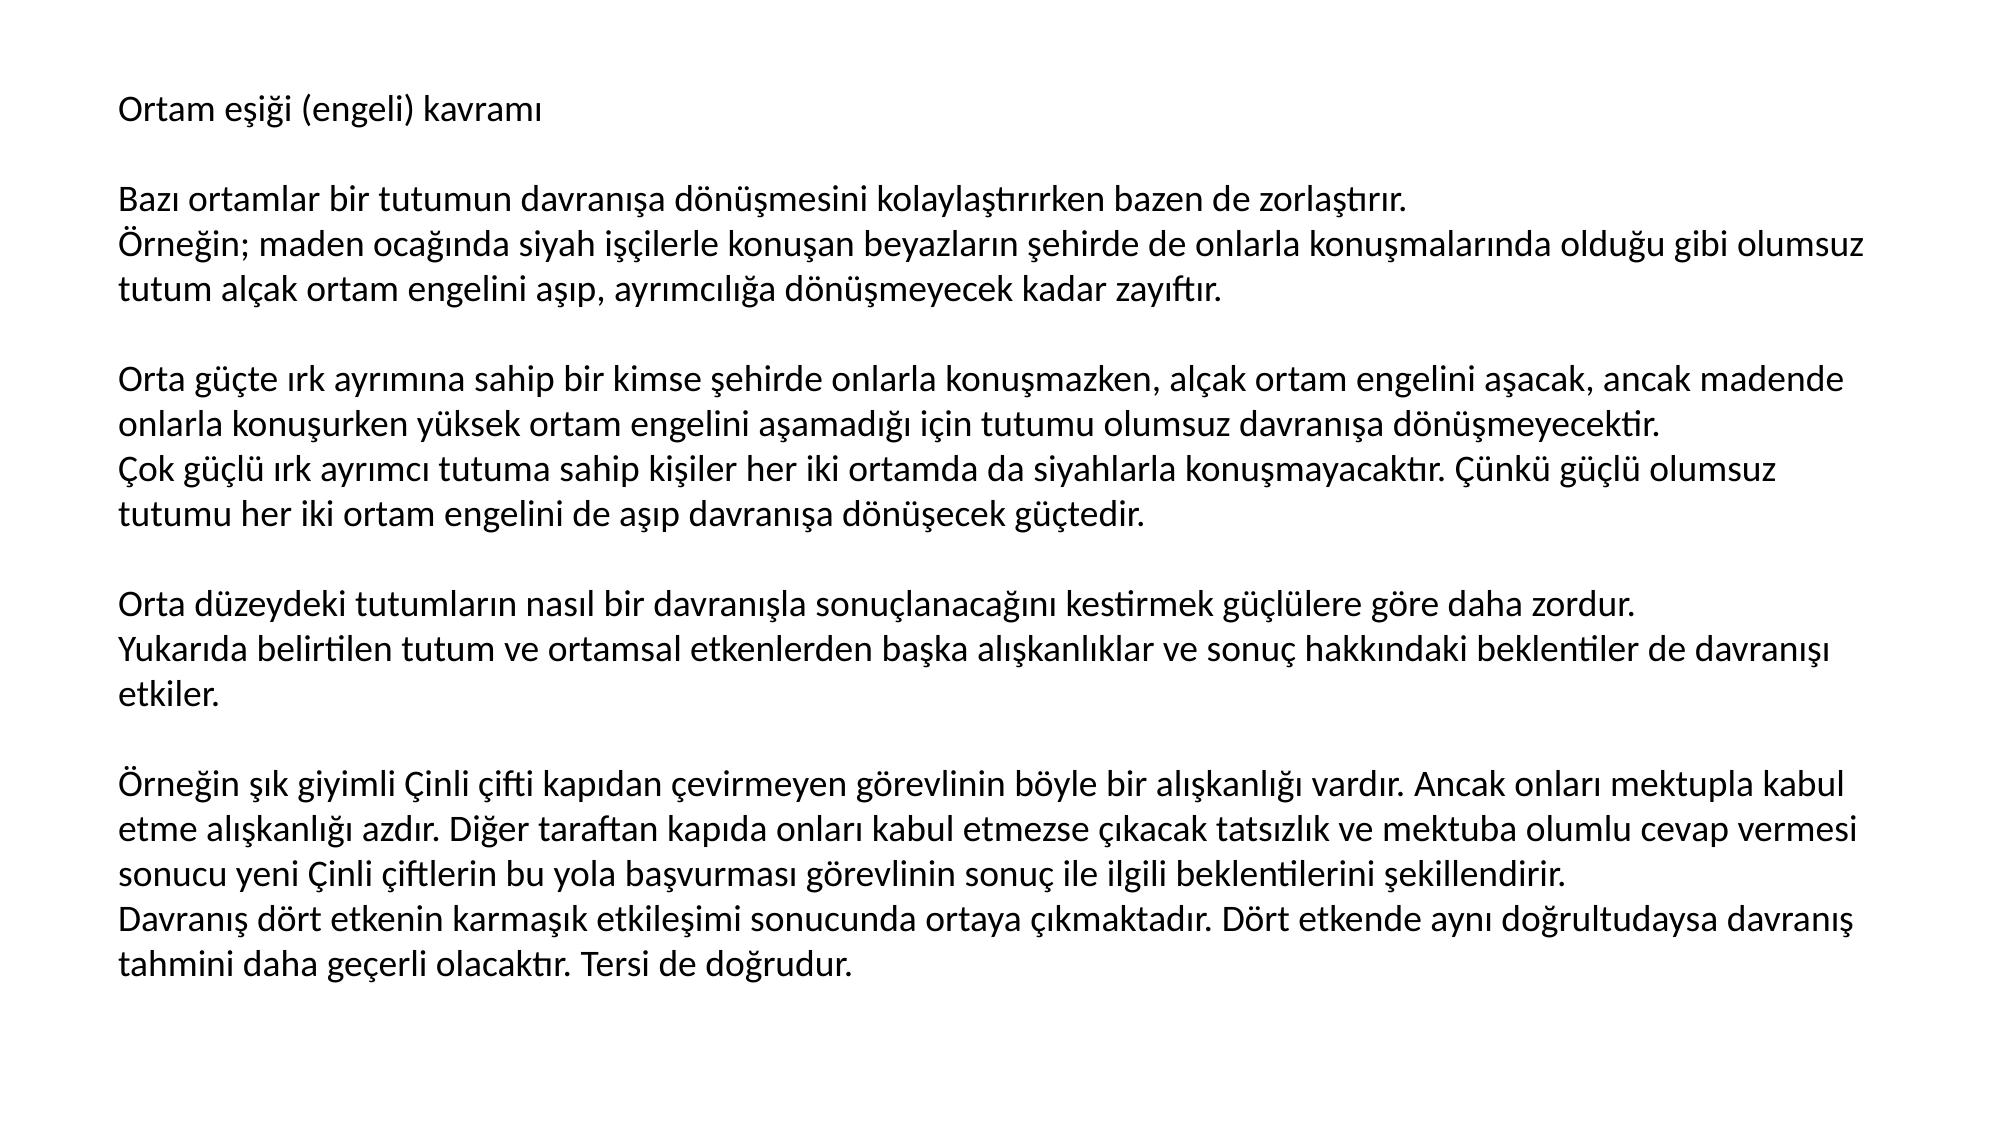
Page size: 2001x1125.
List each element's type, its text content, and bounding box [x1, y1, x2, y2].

text_box Ortam eşiği (engeli) kavramı Bazı ortamlar bir tutumun davranışa dönüşmesini kolaylaştırırken bazen de zorlaştırır. Örneğin; maden ocağında siyah işçilerle konuşan beyazların şehirde de onlarla konuşmalarında olduğu gibi olumsuz tutum alçak ortam engelini aşıp, ayrımcılığa dönüşmeyecek kadar zayıftır. Orta güçte ırk ayrımına sahip bir kimse şehirde onlarla konuşmazken, alçak ortam engelini aşacak, ancak madende onlarla konuşurken yüksek ortam engelini aşamadığı için tutumu olumsuz davranışa dönüşmeyecektir. Çok güçlü ırk ayrımcı tutuma sahip kişiler her iki ortamda da siyahlarla konuşmayacaktır. Çünkü güçlü olumsuz tutumu her iki ortam engelini de aşıp davranışa dönüşecek güçtedir. Orta düzeydeki tutumların nasıl bir davranışla sonuçlanacağını kestirmek güçlülere göre daha zordur. Yukarıda belirtilen tutum ve ortamsal etkenlerden başka alışkanlıklar ve sonuç hakkındaki beklentiler de davranışı etkiler. Örneğin şık giyimli Çinli çifti kapıdan çevirmeyen görevlinin böyle bir alışkanlığı vardır. Ancak onları mektupla kabul etme alışkanlığı azdır. Diğer taraftan kapıda onları kabul etmezse çıkacak tatsızlık ve mektuba olumlu cevap vermesi sonucu yeni Çinli çiftlerin bu yola başvurması görevlinin sonuç ile ilgili beklentilerini şekillendirir. Davranış dört etkenin karmaşık etkileşimi sonucunda ortaya çıkmaktadır. Dört etkende aynı doğrultudaysa davranış tahmini daha geçerli olacaktır. Tersi de doğrudur. [103, 0, 1909, 992]
